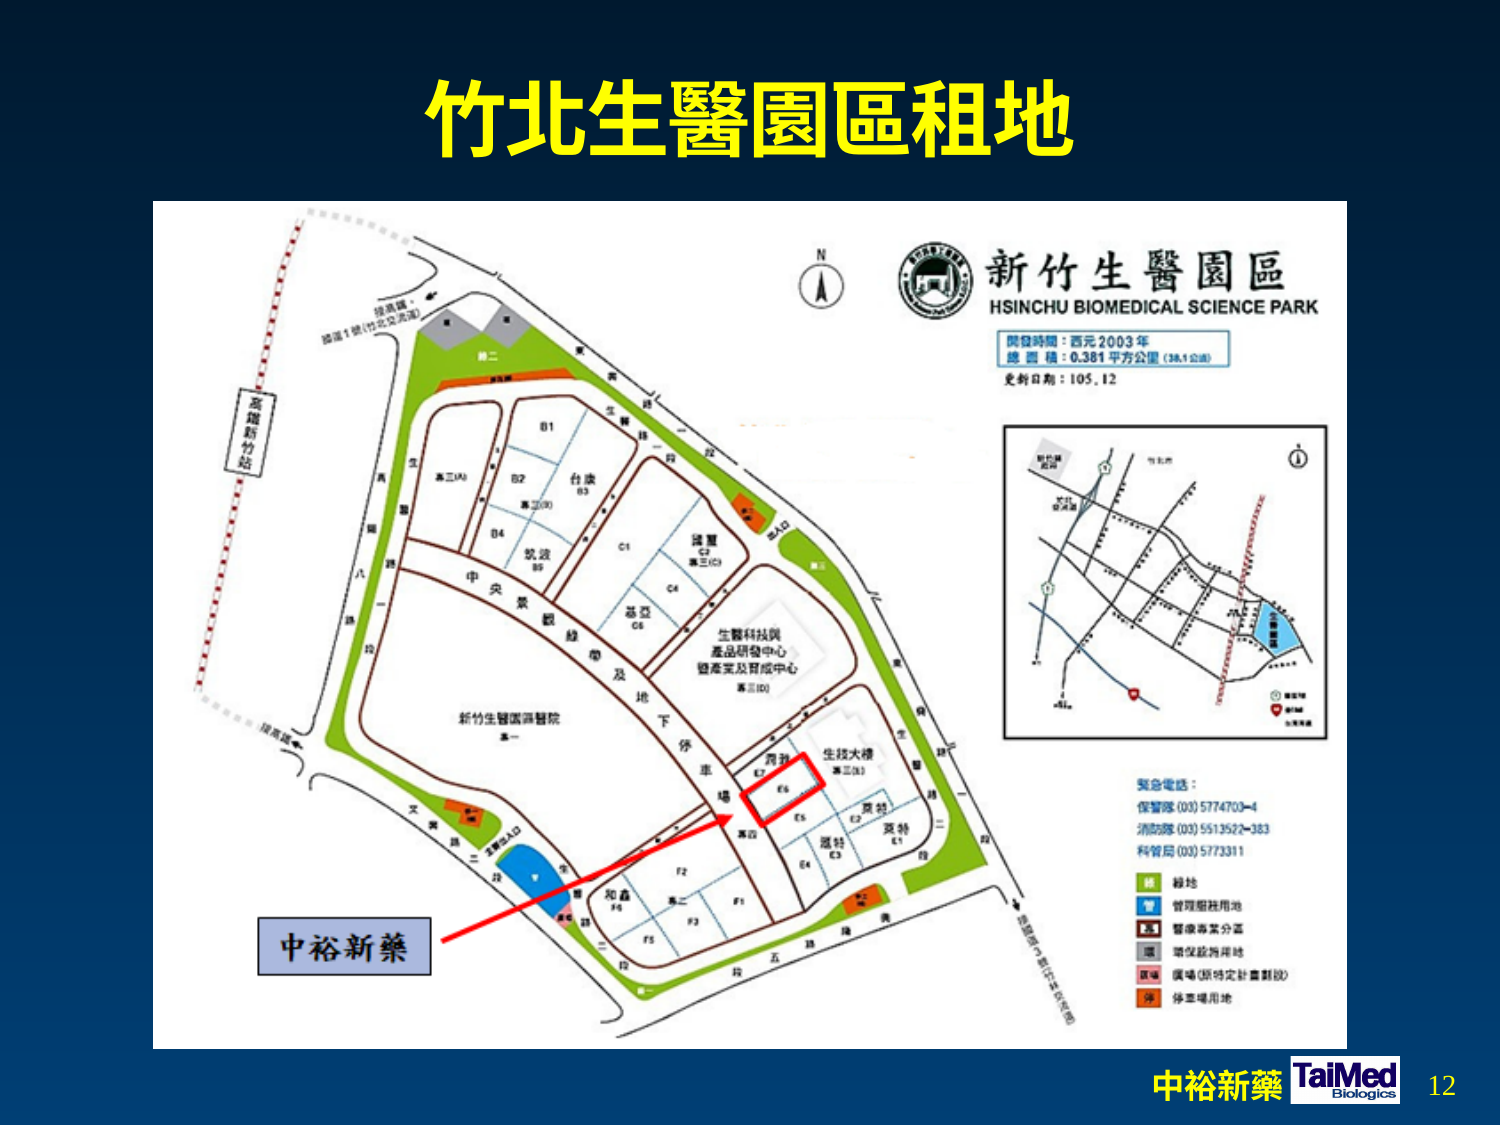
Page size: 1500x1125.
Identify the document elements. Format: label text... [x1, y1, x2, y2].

slide_number 12 [1412, 1048, 1488, 1109]
picture [1290, 1056, 1400, 1104]
title 竹北生醫園區租地 [48, 59, 1451, 163]
picture [152, 200, 1347, 1049]
